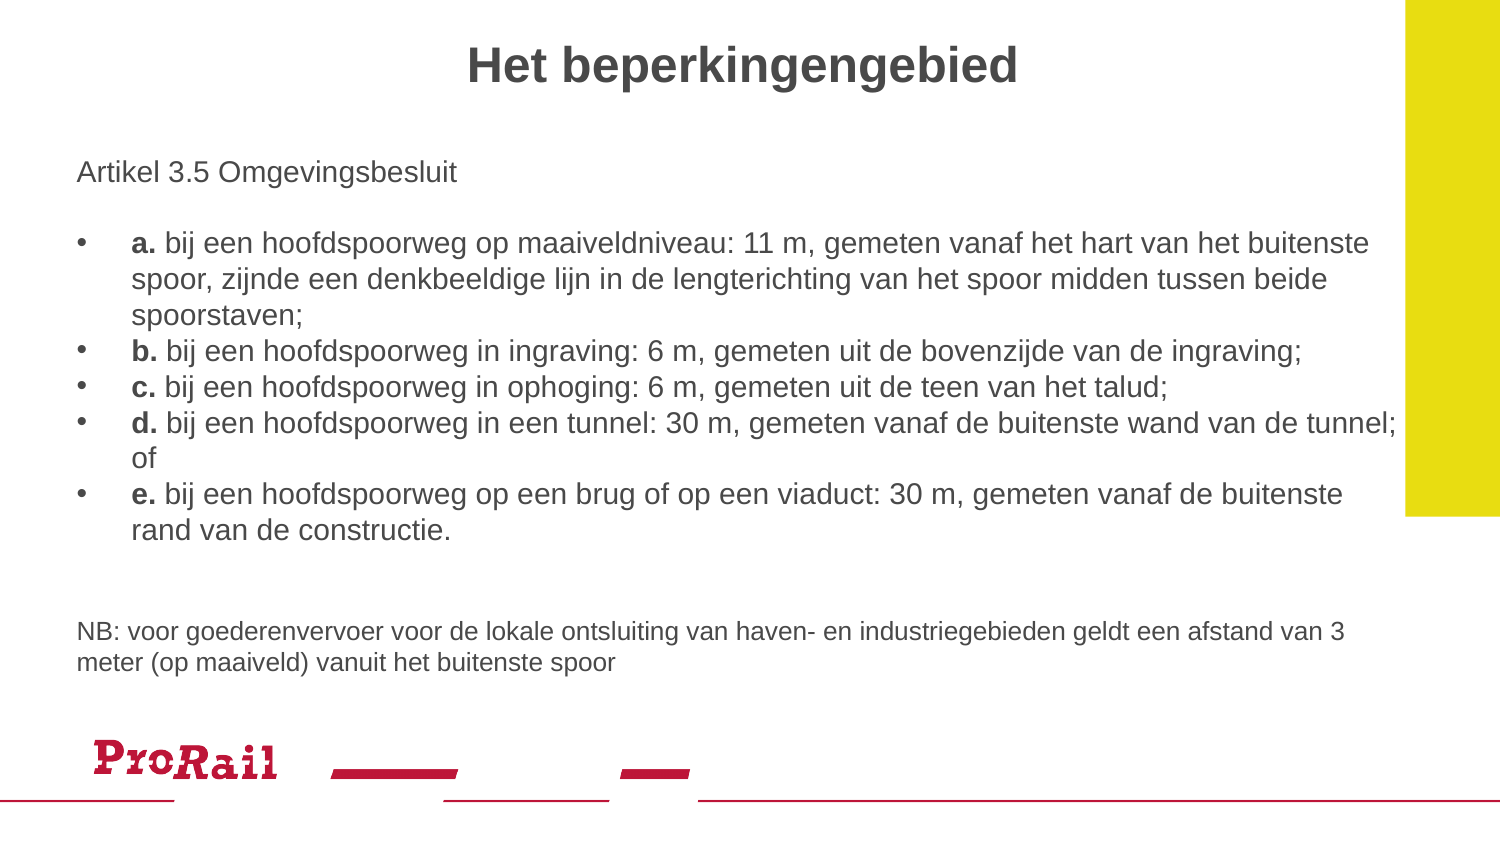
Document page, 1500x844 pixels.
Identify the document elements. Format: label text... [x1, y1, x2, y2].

subtitle Artikel 3.5 Omgevingsbesluit a. bij een hoofdspoorweg op maaiveldniveau: 11 m, gemeten vanaf het hart van het buitenste spoor, zijnde een denkbeeldige lijn in de lengterichting van het spoor midden tussen beide spoorstaven; b. bij een hoofdspoorweg in ingraving: 6 m, gemeten uit de bovenzijde van de ingraving; c. bij een hoofdspoorweg in ophoging: 6 m, gemeten uit de teen van het talud; d. bij een hoofdspoorweg in een tunnel: 30 m, gemeten vanaf de buitenste wand van de tunnel; of e. bij een hoofdspoorweg op een brug of op een viaduct: 30 m, gemeten vanaf de buitenste rand van de constructie. NB: voor goederenvervoer voor de lokale ontsluiting van haven- en industriegebieden geldt een afstand van 3 meter (op maaiveld) vanuit het buitenste spoor [76, 102, 1406, 777]
picture [0, 722, 1500, 836]
title Het beperkingengebied [94, 20, 1406, 102]
text_box [891, 432, 1500, 583]
